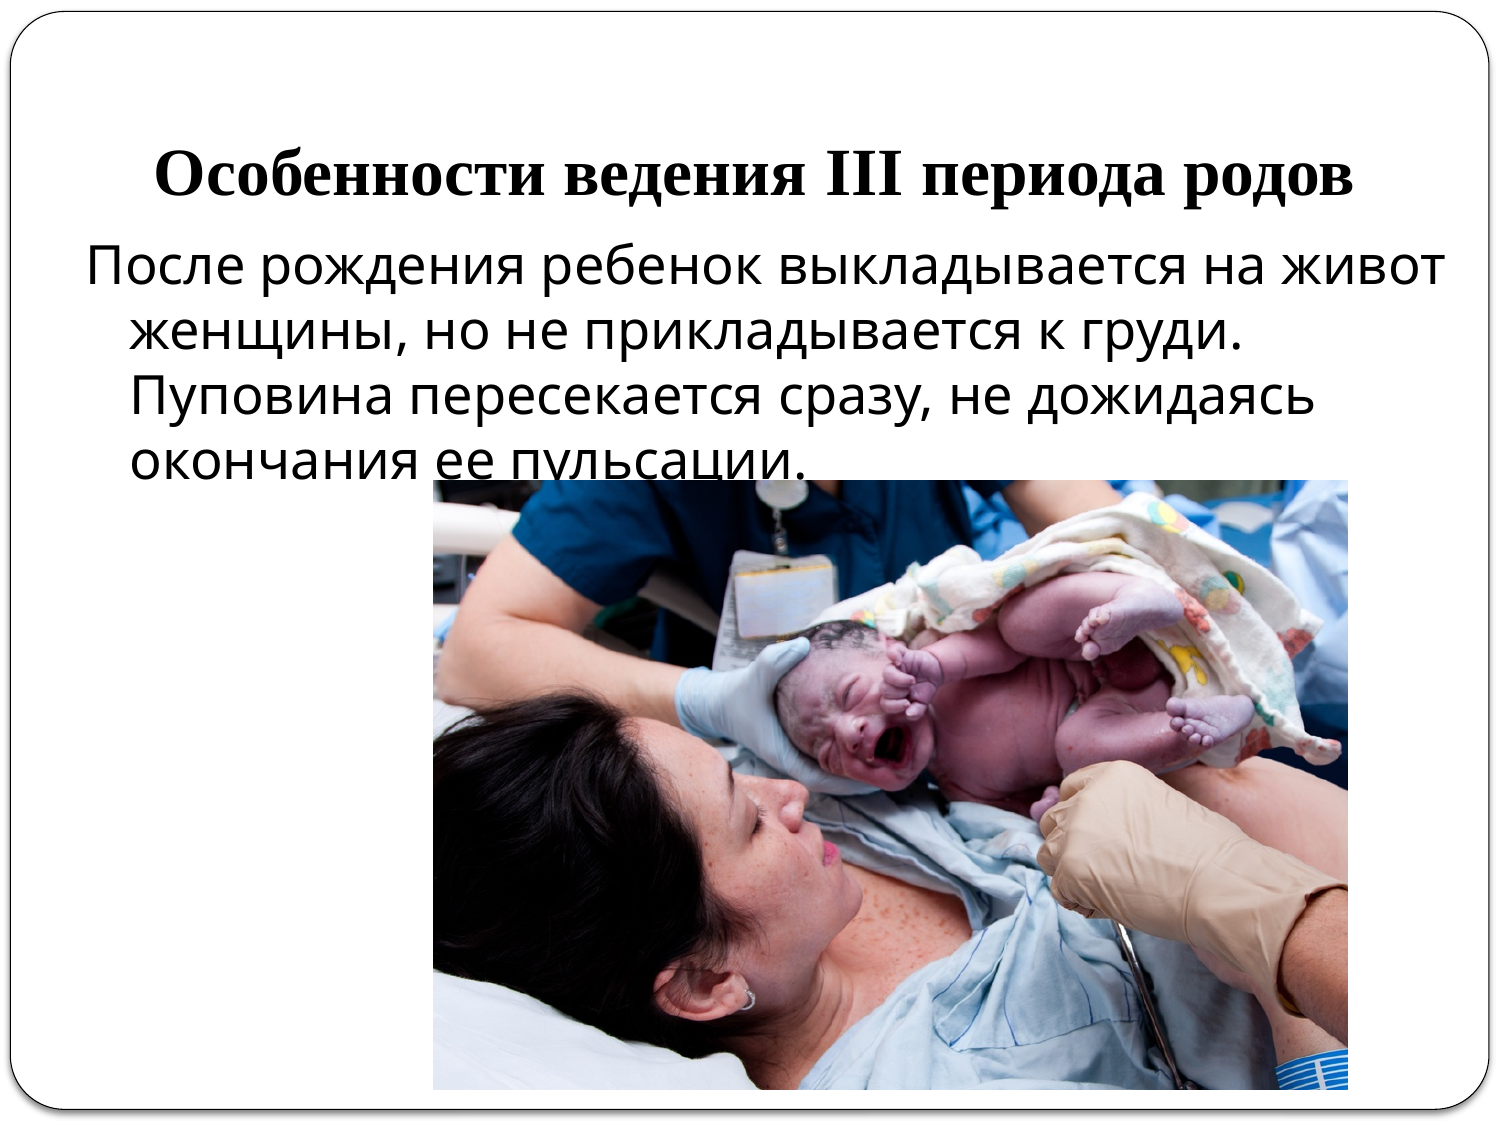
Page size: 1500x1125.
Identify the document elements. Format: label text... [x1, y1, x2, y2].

title Особенности ведения III периода родов [116, 116, 1393, 222]
list После рождения ребенок выкладывается на живот женщины, но не прикладывается к груди. Пуповина пересекается сразу, не дожидаясь окончания ее пульсации. [70, 222, 1466, 1079]
picture [433, 480, 1348, 1091]
